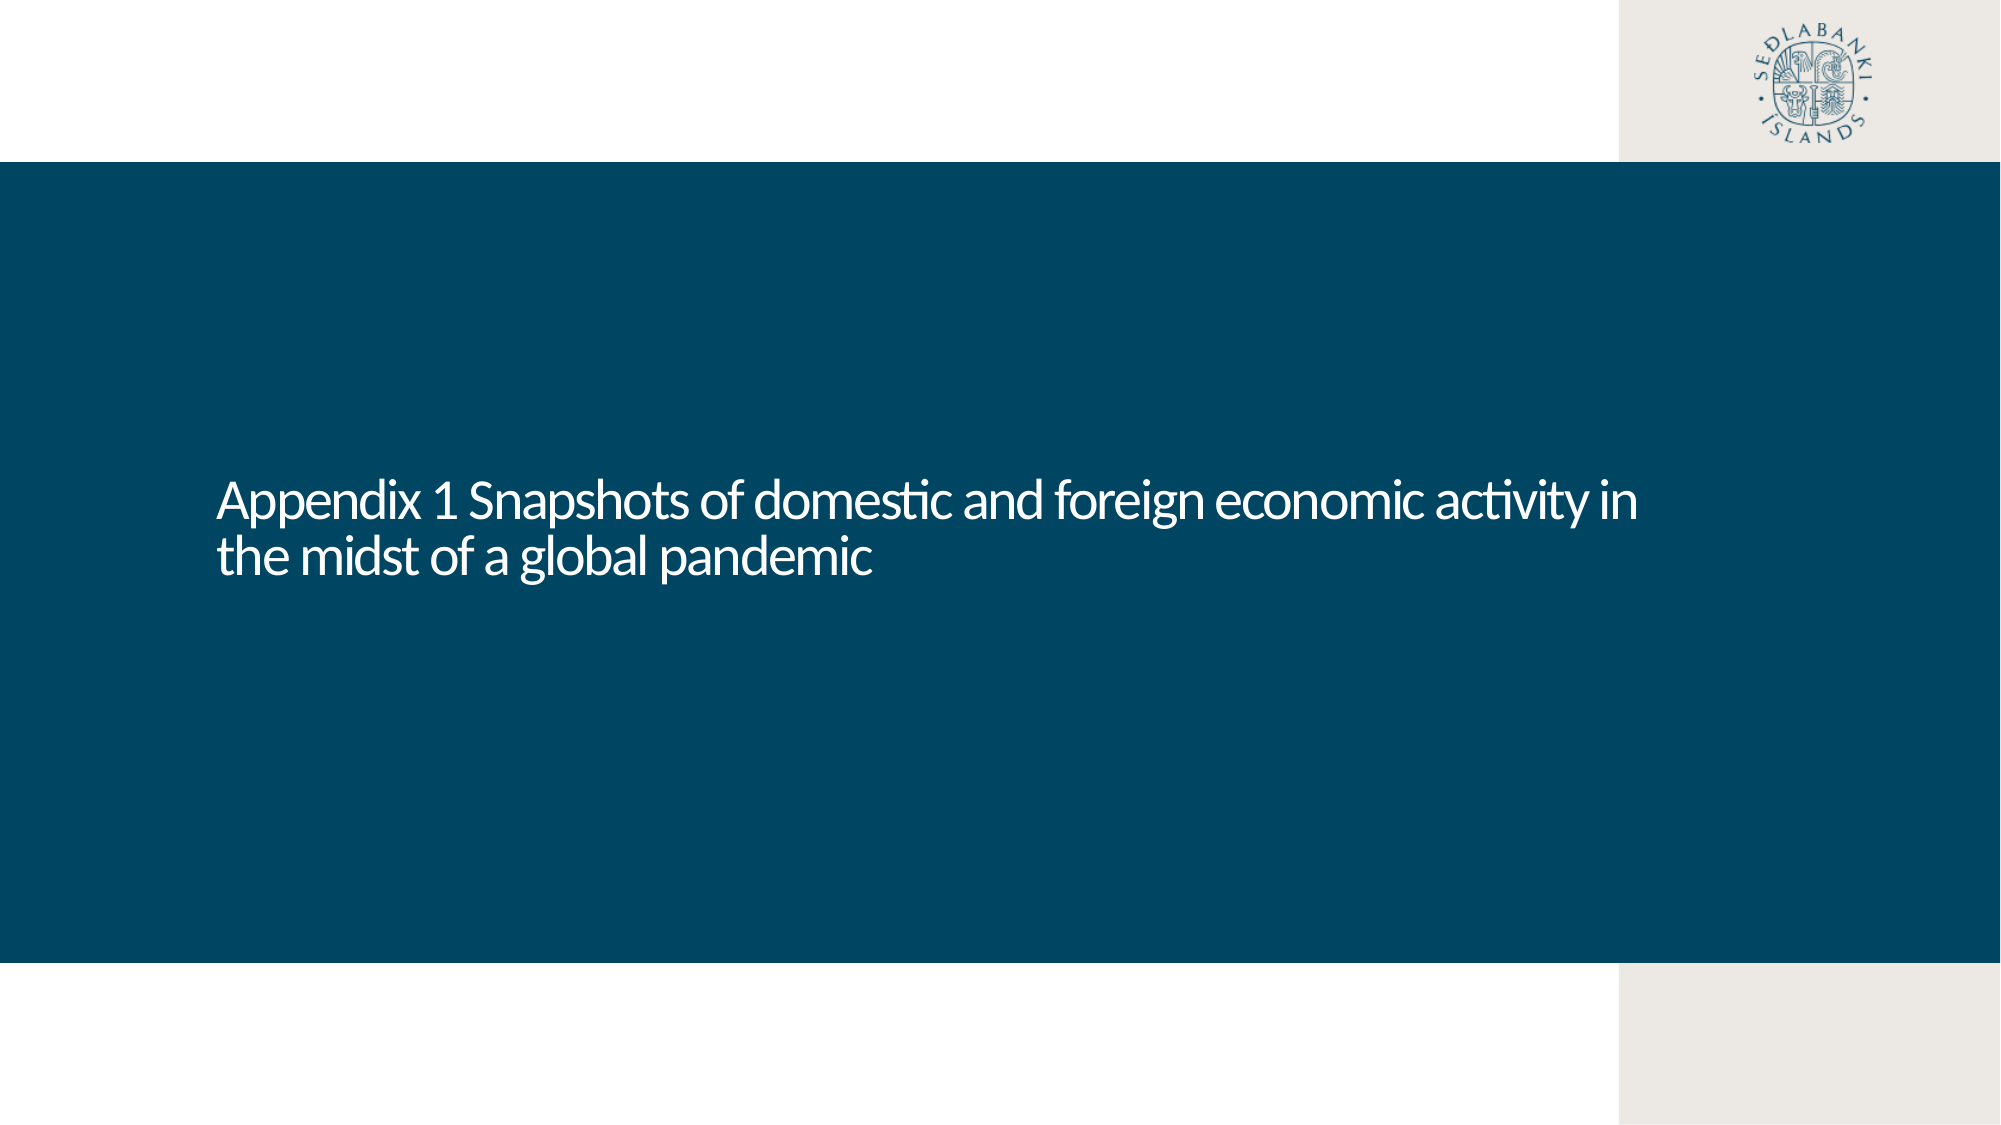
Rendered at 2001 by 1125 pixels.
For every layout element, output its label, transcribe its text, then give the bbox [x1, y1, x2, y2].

list Appendix 1 Snapshots of domestic and foreign economic activity in the midst of a global pandemic [201, 467, 1722, 595]
